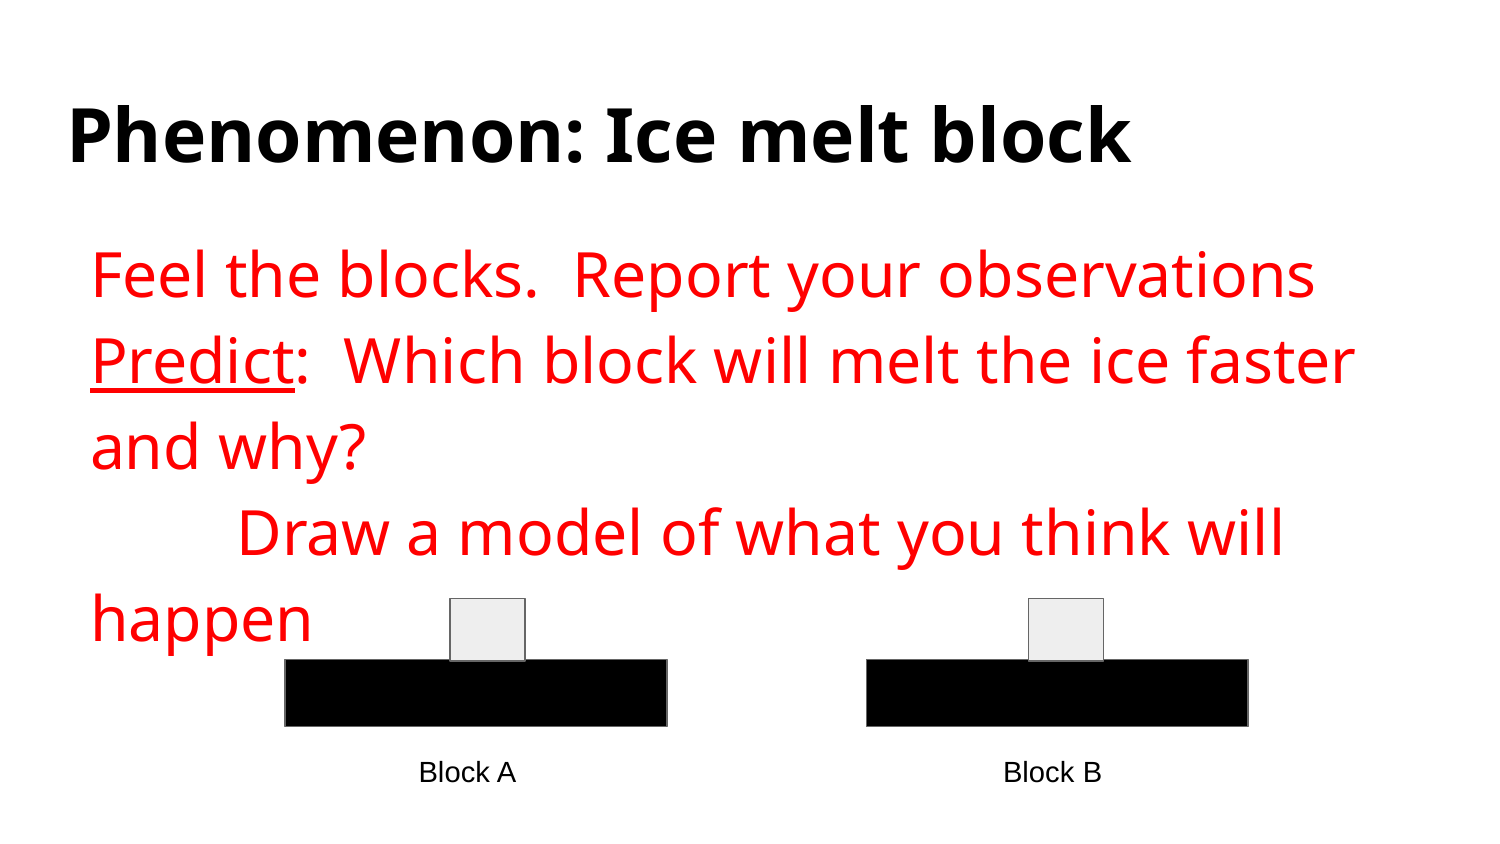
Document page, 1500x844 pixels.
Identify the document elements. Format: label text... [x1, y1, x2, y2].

text_box Block B [930, 750, 1175, 783]
list Feel the blocks. Report your observations Predict: Which block will melt the ice faster and why? Draw a model of what you think will happen [0, 208, 1449, 750]
text_box Block A [345, 750, 590, 783]
title Phenomenon: Ice melt block [51, 72, 1449, 167]
